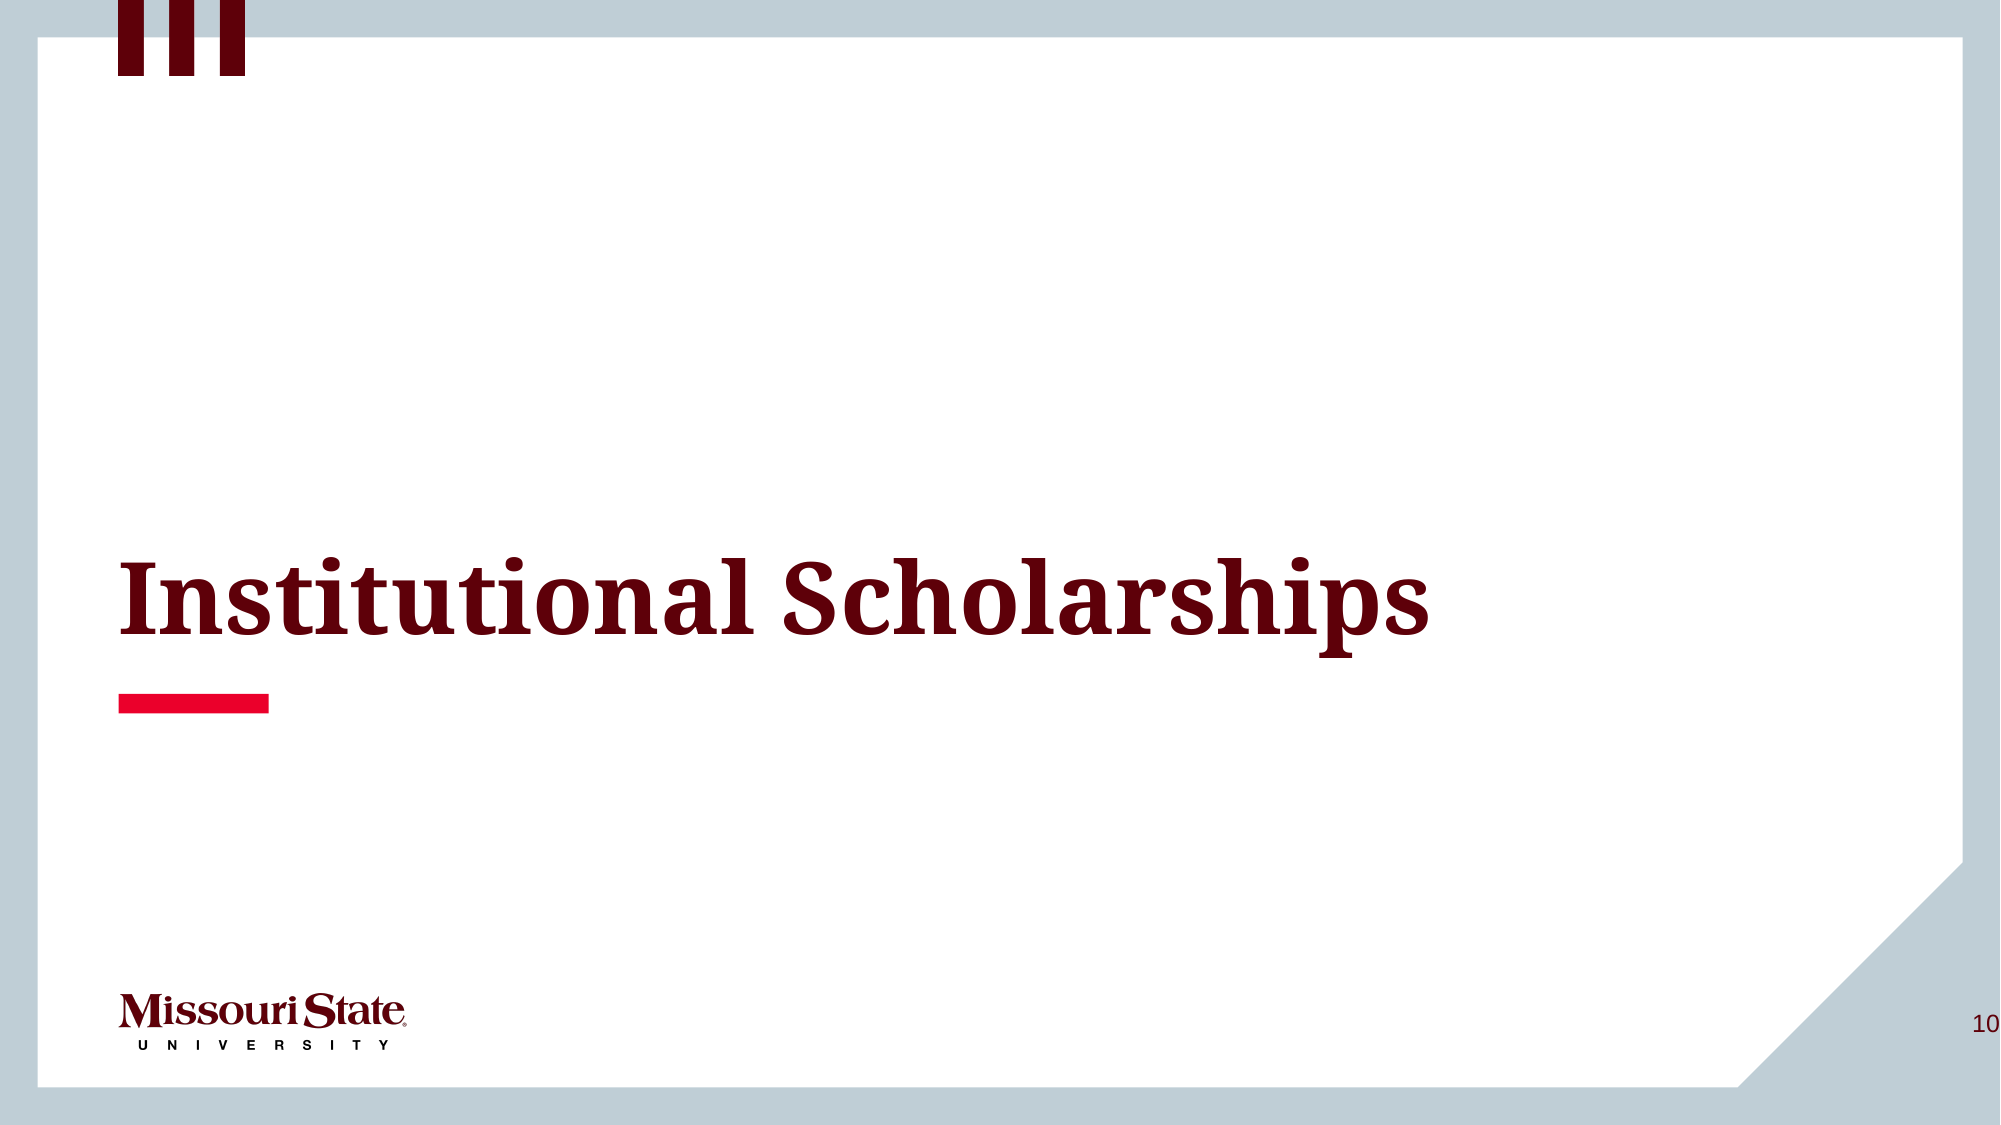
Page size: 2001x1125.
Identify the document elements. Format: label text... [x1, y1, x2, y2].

picture [118, 993, 407, 1050]
title Institutional Scholarships [118, 112, 1882, 657]
slide_number 10 [1887, 994, 2000, 1050]
picture [118, 0, 245, 76]
